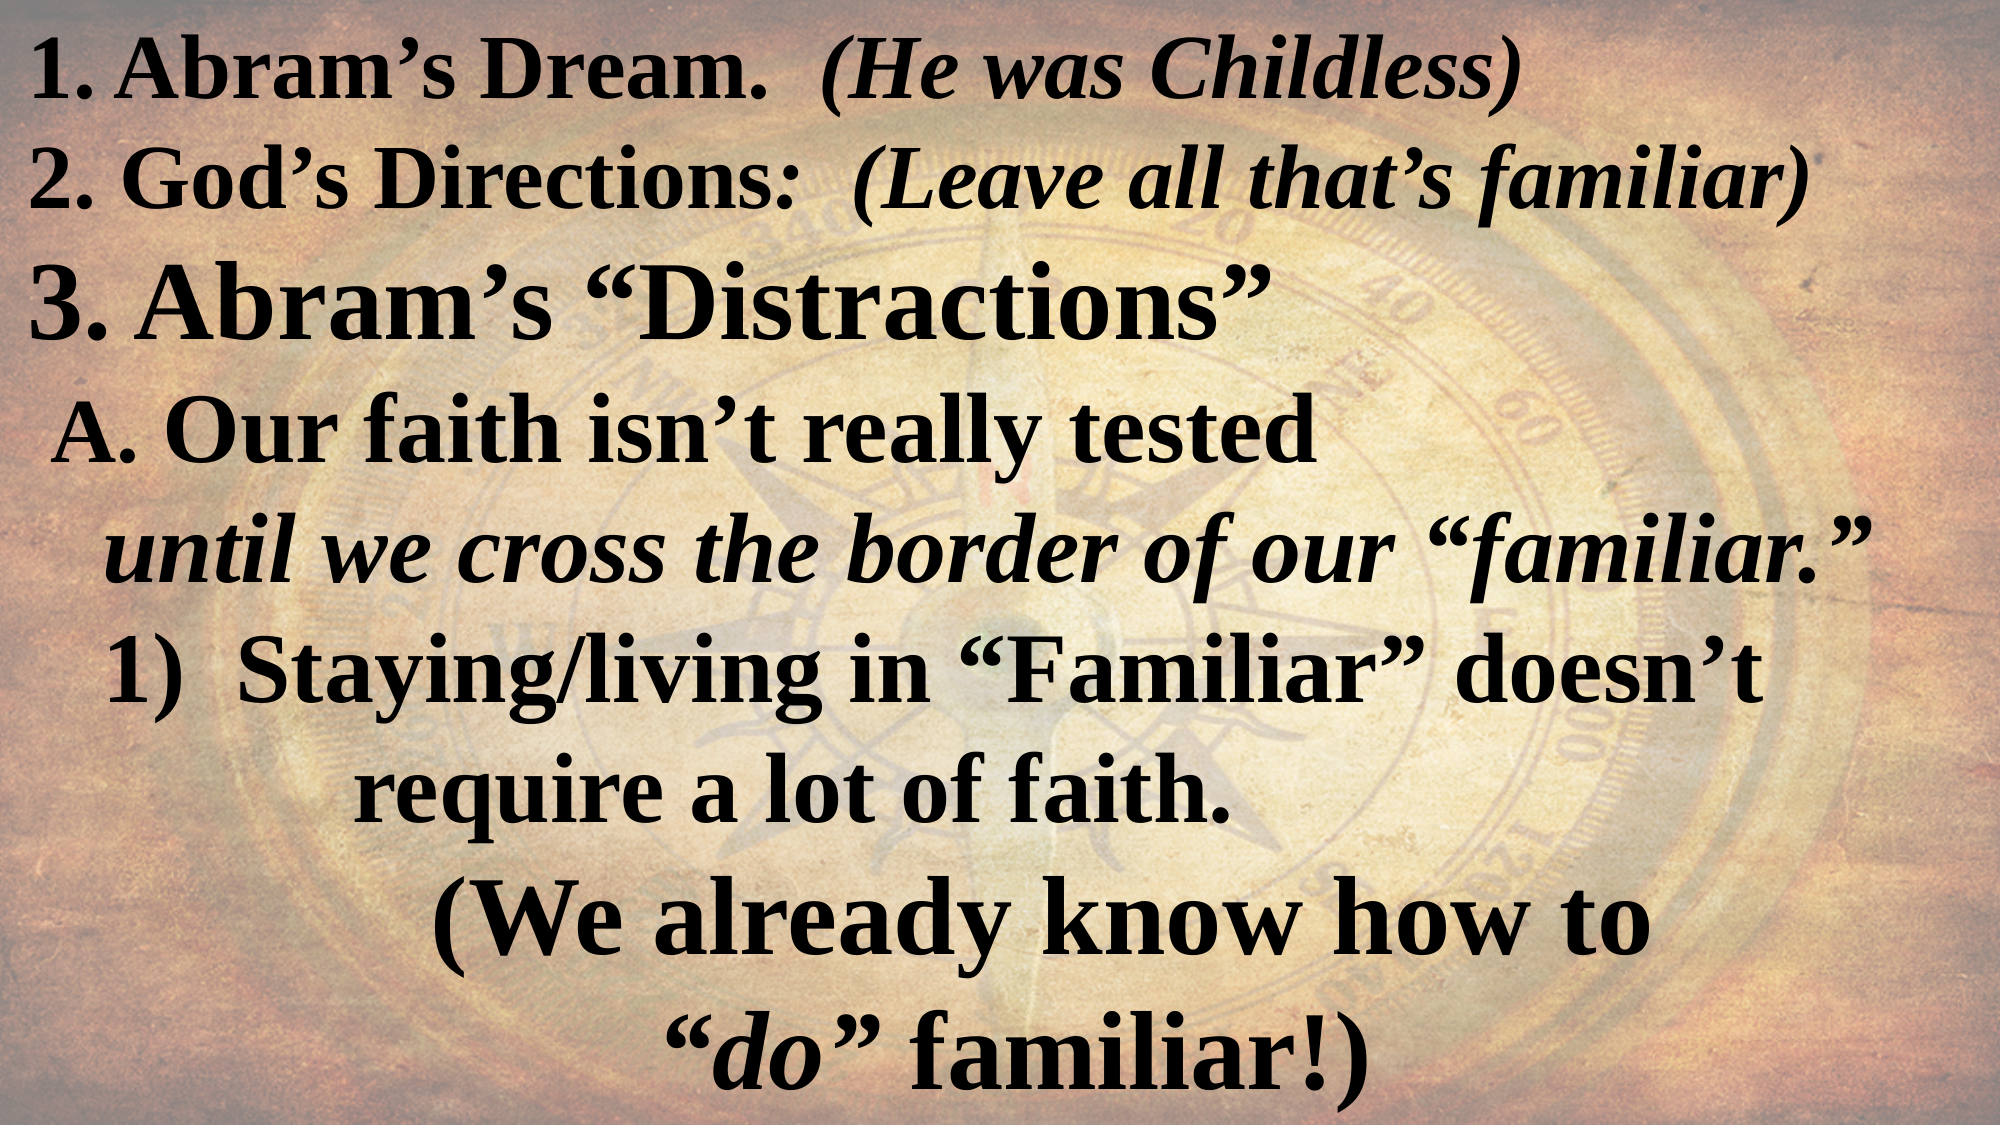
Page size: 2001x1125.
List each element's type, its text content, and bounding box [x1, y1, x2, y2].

text_box 1. Abram’s Dream. (He was Childless) 2. God’s Directions: (Leave all that’s familiar) 3. Abram’s “Distractions” A. Our faith isn’t really tested until we cross the border of our “familiar.” 1) Staying/living in “Familiar” doesn’t require a lot of faith. (We already know how to “do” familiar!) [12, 0, 1988, 1120]
